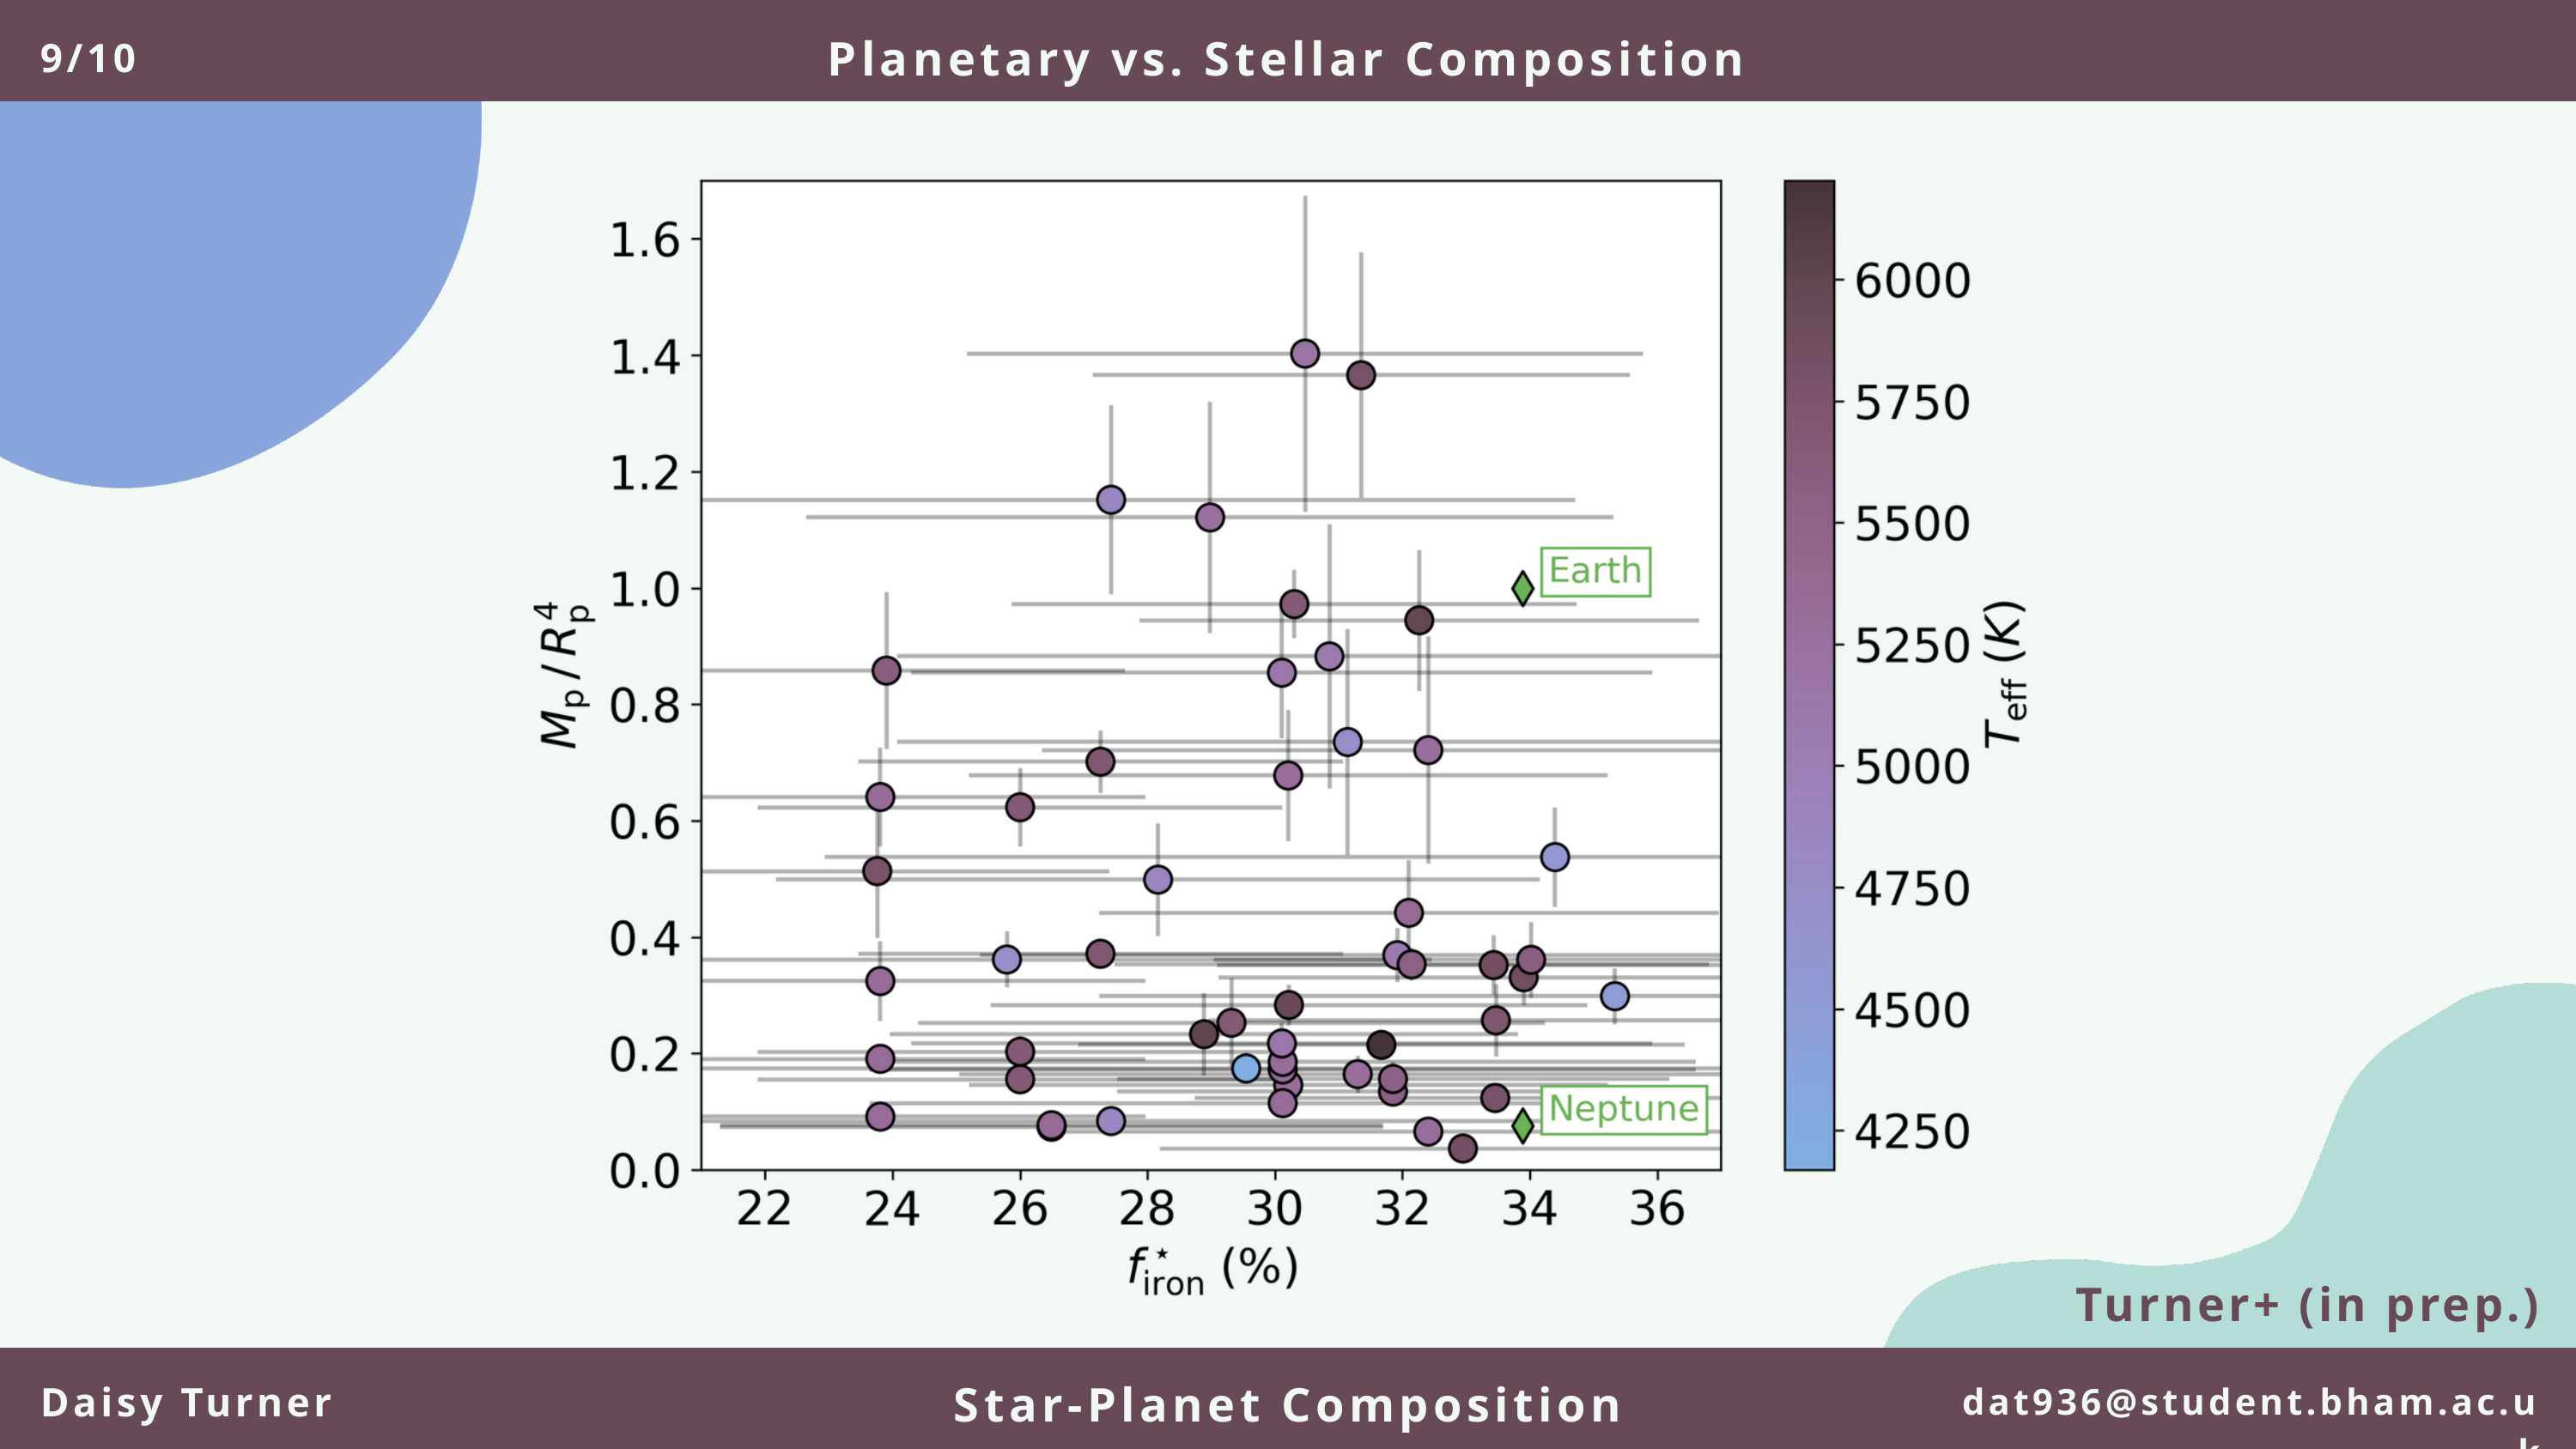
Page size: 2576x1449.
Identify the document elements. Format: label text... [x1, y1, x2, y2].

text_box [0, 0, 2576, 101]
text_box [1869, 980, 2576, 1346]
text_box Turner+ (in prep.) [1949, 1281, 2541, 1331]
text_box [491, 151, 2071, 1337]
text_box [0, 111, 513, 627]
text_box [0, 1347, 2576, 1449]
